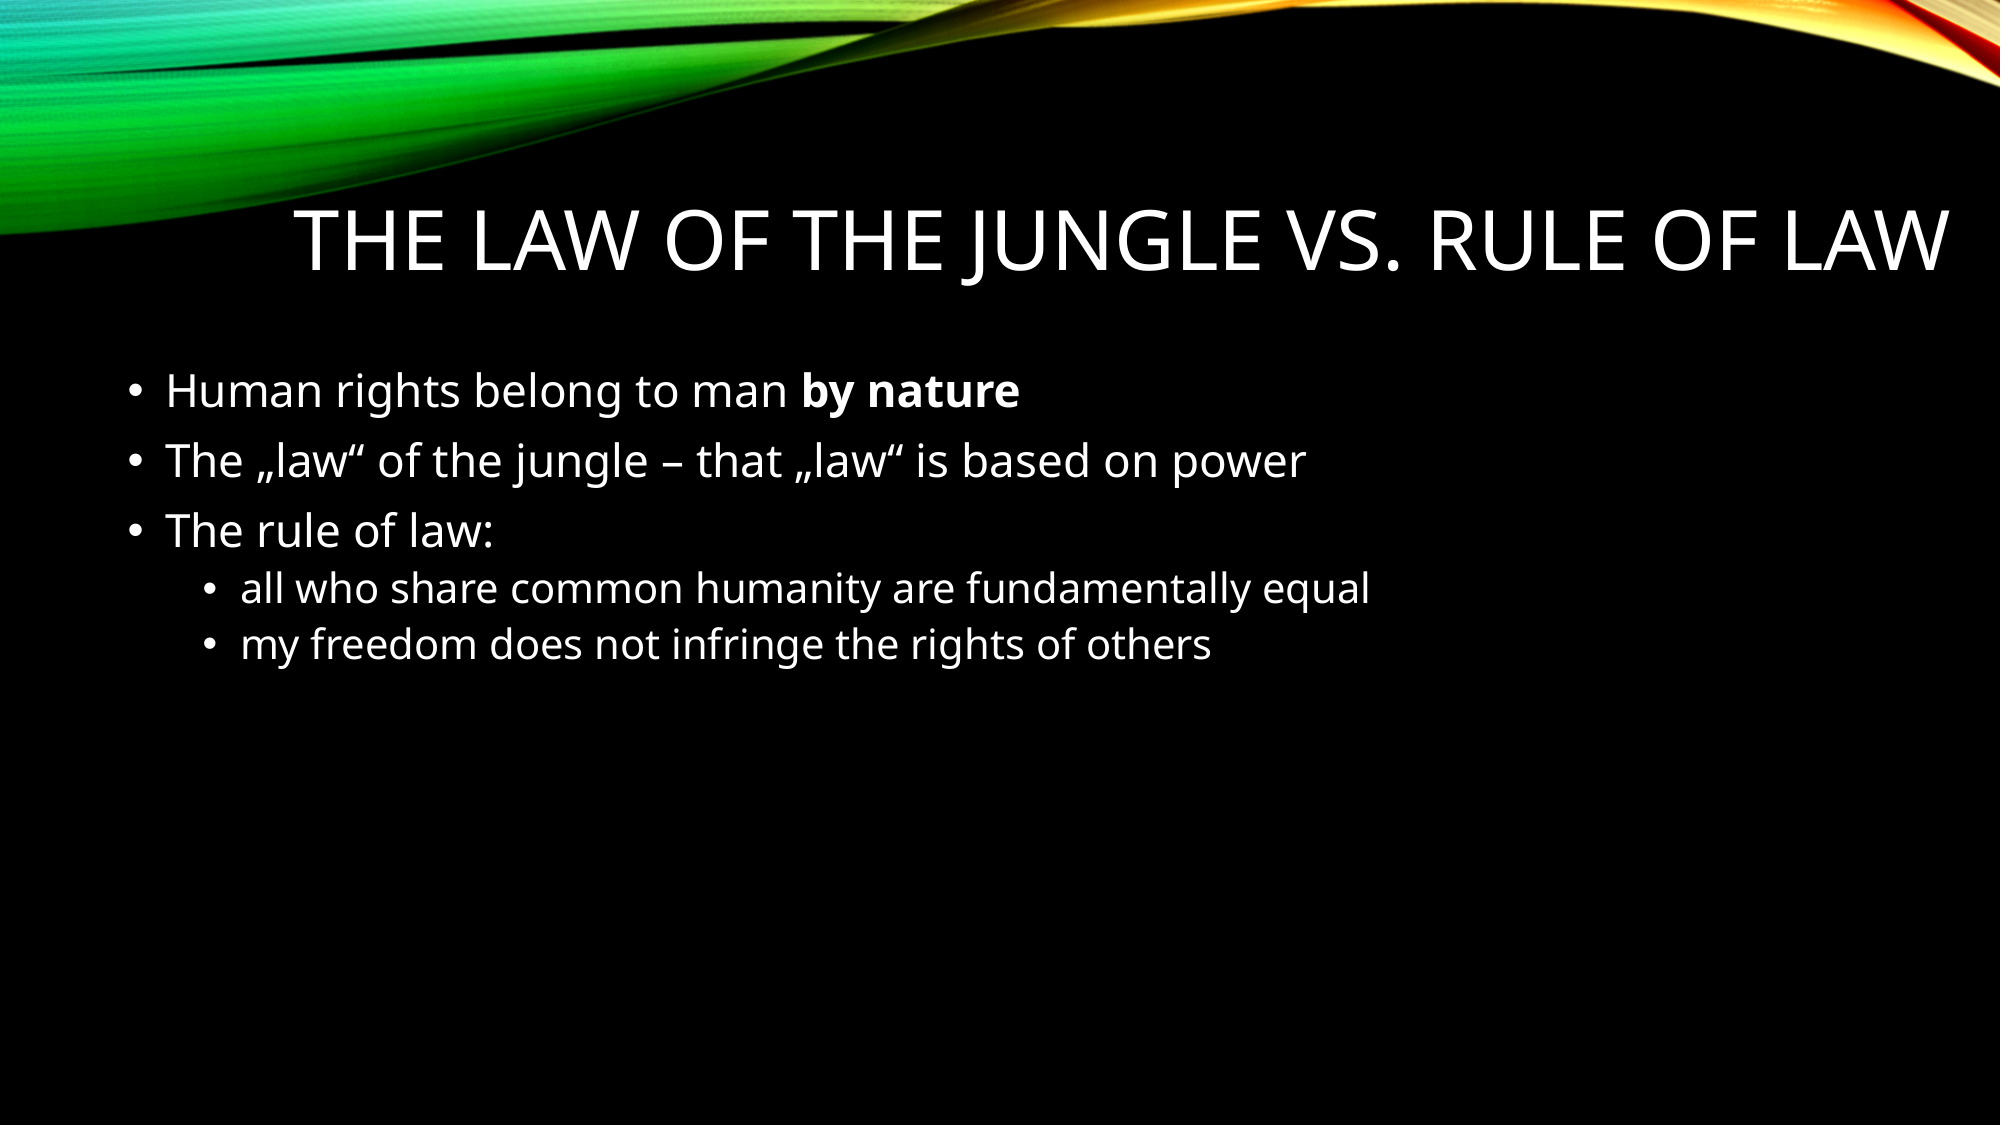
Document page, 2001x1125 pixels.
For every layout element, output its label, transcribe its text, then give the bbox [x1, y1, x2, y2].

title The Law of the Jungle vs. Rule of Law [251, 137, 1967, 350]
list Human rights belong to man by nature The „law“ of the jungle – that „law“ is based on power The rule of law: all who share common humanity are fundamentally equal my freedom does not infringe the rights of others [112, 360, 1888, 1021]
picture [0, 0, 2000, 237]
